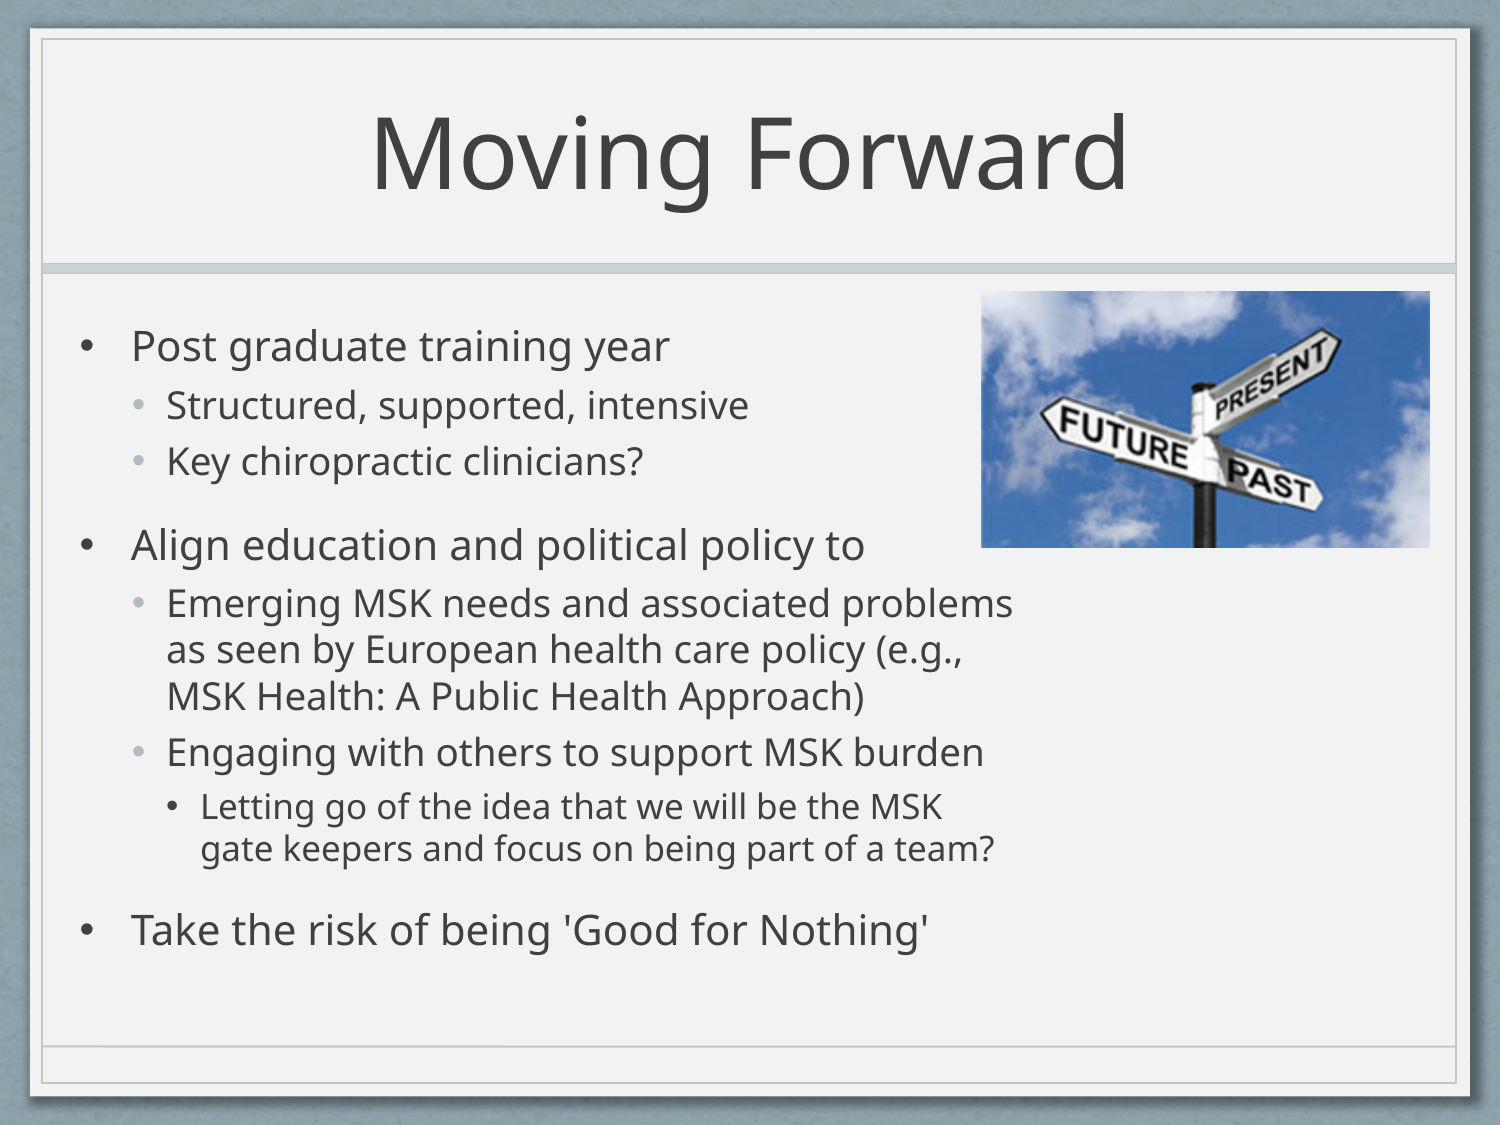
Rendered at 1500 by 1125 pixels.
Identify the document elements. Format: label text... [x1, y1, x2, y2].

list Post graduate training year Structured, supported, intensive Key chiropractic clinicians? Align education and political policy to Emerging MSK needs and associated problems as seen by European health care policy (e.g., MSK Health: A Public Health Approach) Engaging with others to support MSK burden Letting go of the idea that we will be the MSK gate keepers and focus on being part of a team? Take the risk of being 'Good for Nothing' [64, 312, 1038, 1021]
picture [980, 291, 1430, 549]
title Moving Forward [147, 40, 1353, 260]
